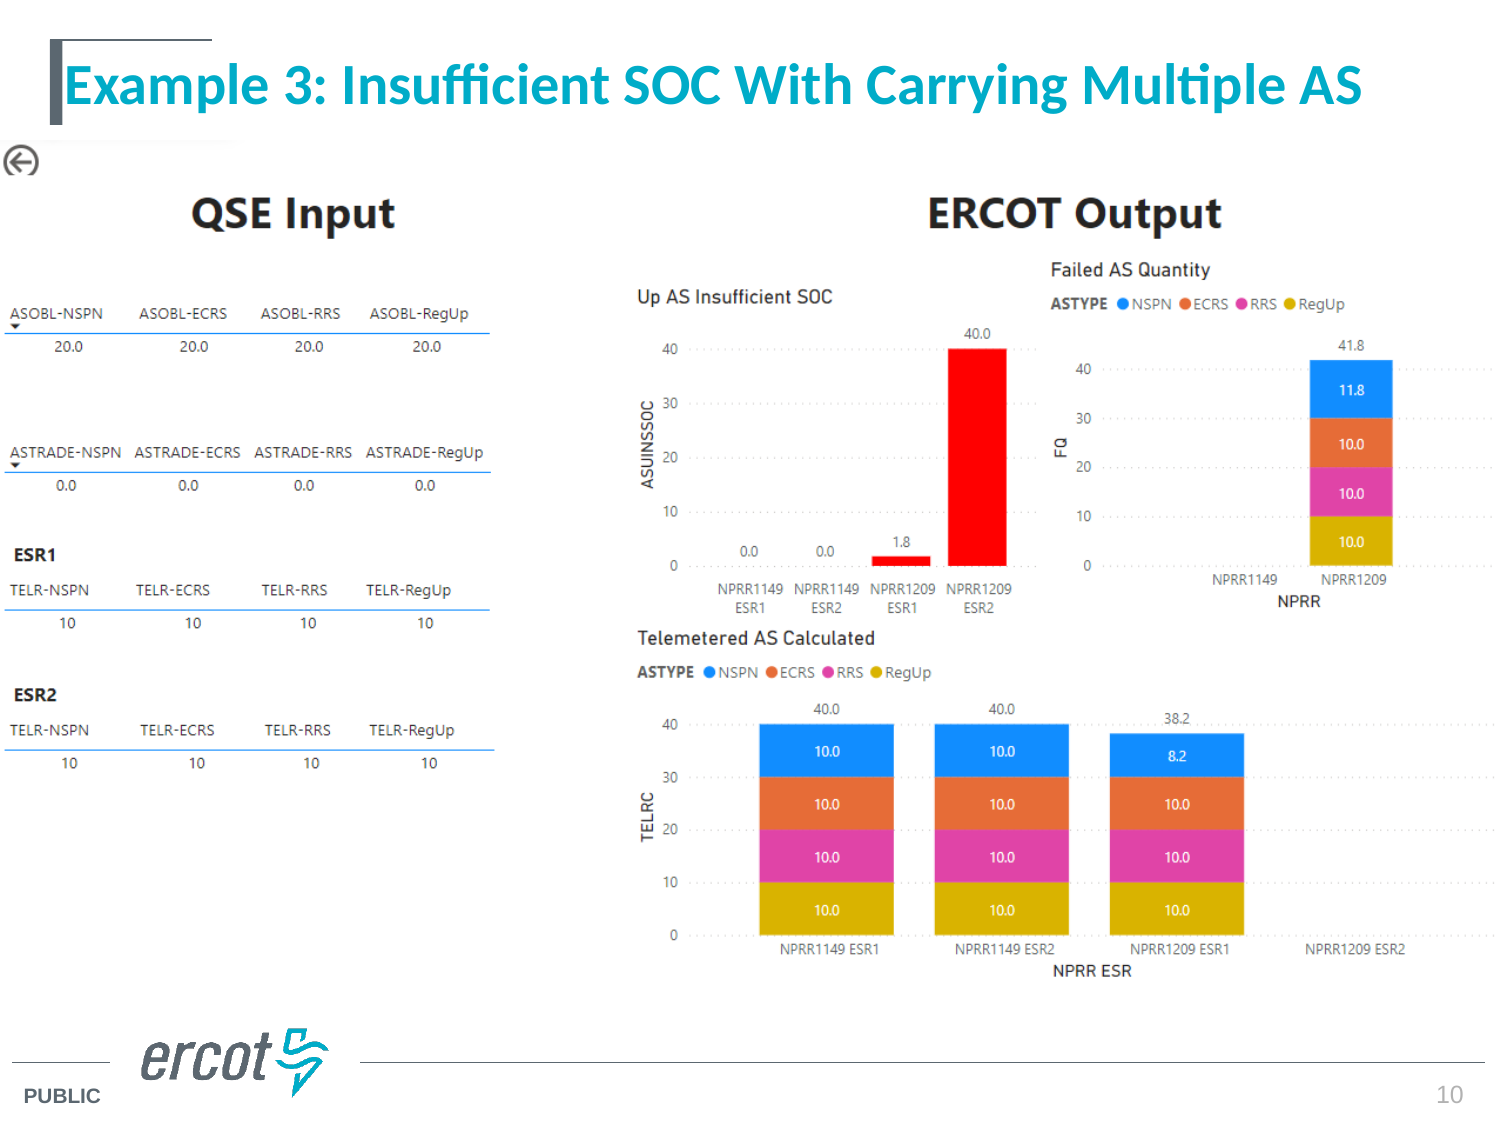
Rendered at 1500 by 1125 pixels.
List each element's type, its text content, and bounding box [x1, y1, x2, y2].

title Example 3: Insufficient SOC With Carrying Multiple AS [50, 39, 1438, 139]
slide_number 10 [1412, 1076, 1488, 1112]
picture [137, 1024, 332, 1100]
picture [0, 140, 1500, 985]
